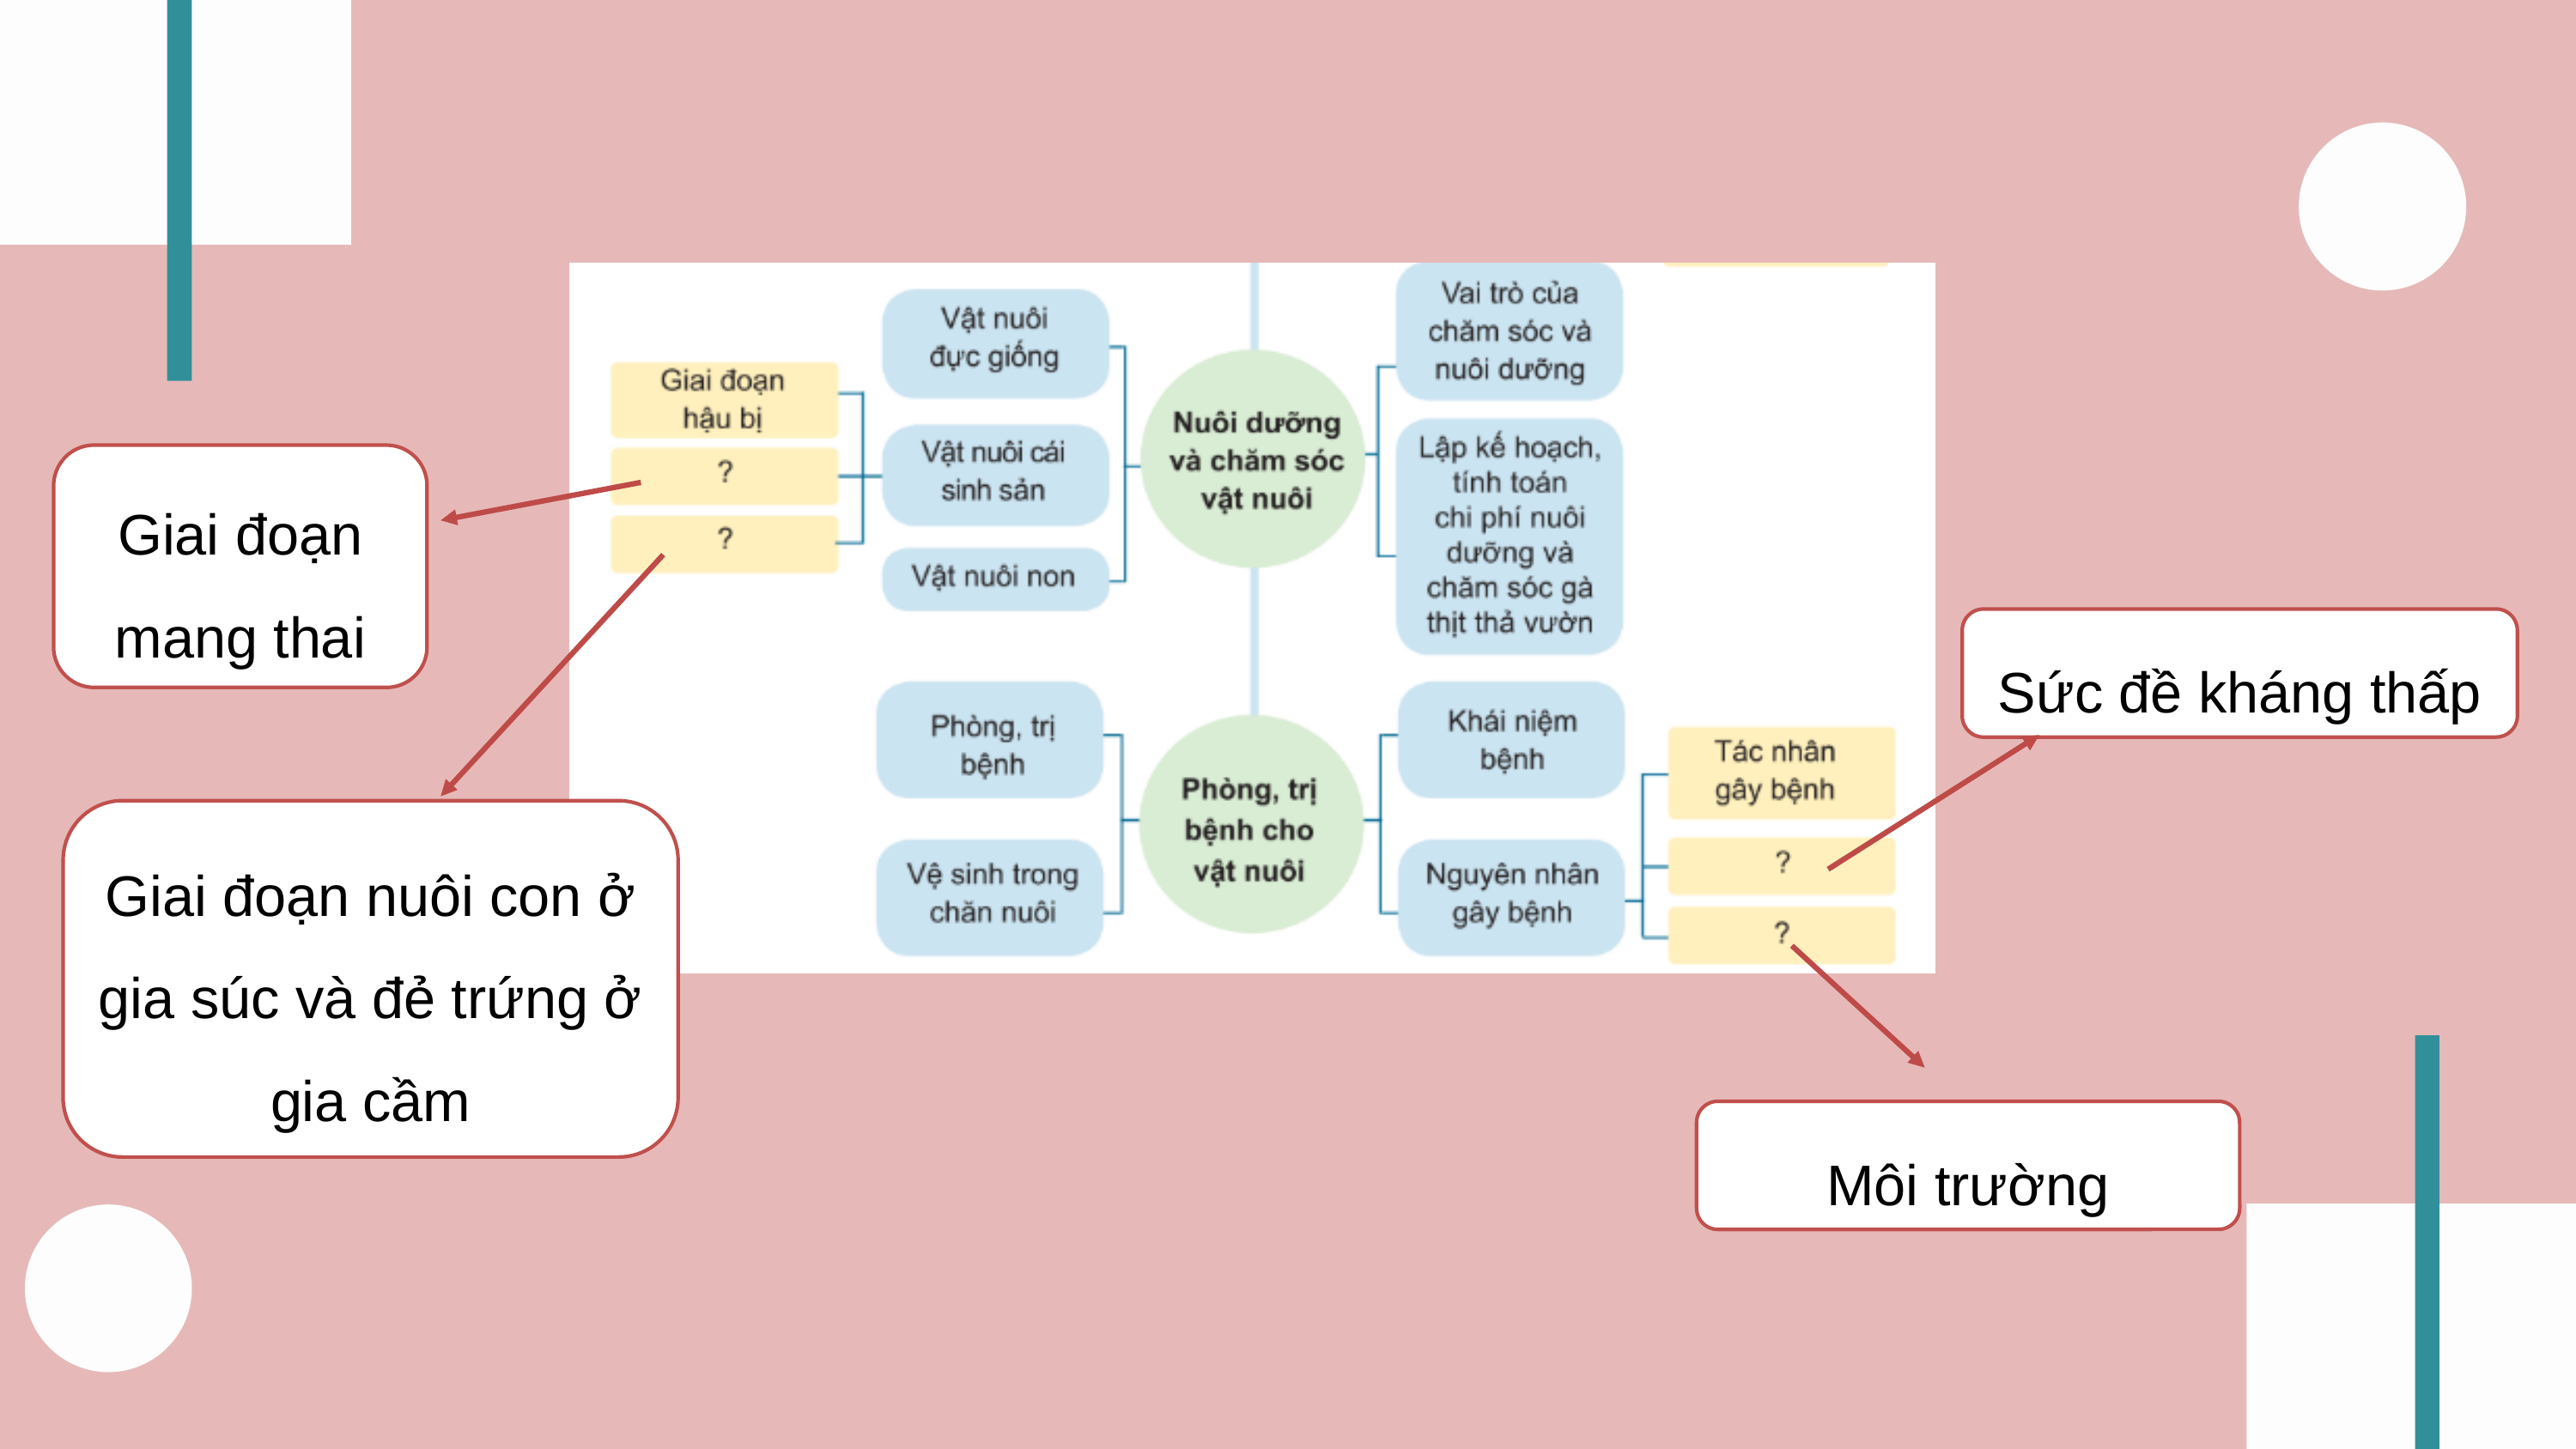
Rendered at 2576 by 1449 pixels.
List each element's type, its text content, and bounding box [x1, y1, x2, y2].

text_box [2415, 1035, 2439, 1449]
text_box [1827, 734, 2040, 870]
text_box [167, 0, 192, 381]
text_box Giai đoạn mang thai [52, 443, 429, 689]
text_box [2246, 1203, 2415, 1449]
text_box [0, 0, 167, 246]
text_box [1791, 945, 1925, 1068]
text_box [2298, 122, 2467, 291]
text_box Giai đoạn nuôi con ở gia súc và đẻ trứng ở gia cầm [61, 798, 680, 1159]
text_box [440, 554, 664, 797]
text_box Sức đề kháng thấp [1960, 607, 2519, 739]
text_box [192, 0, 351, 246]
text_box Môi trường [1694, 1099, 2242, 1232]
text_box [24, 1203, 193, 1373]
picture [569, 262, 1935, 974]
text_box [2439, 1203, 2576, 1449]
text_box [440, 482, 641, 521]
